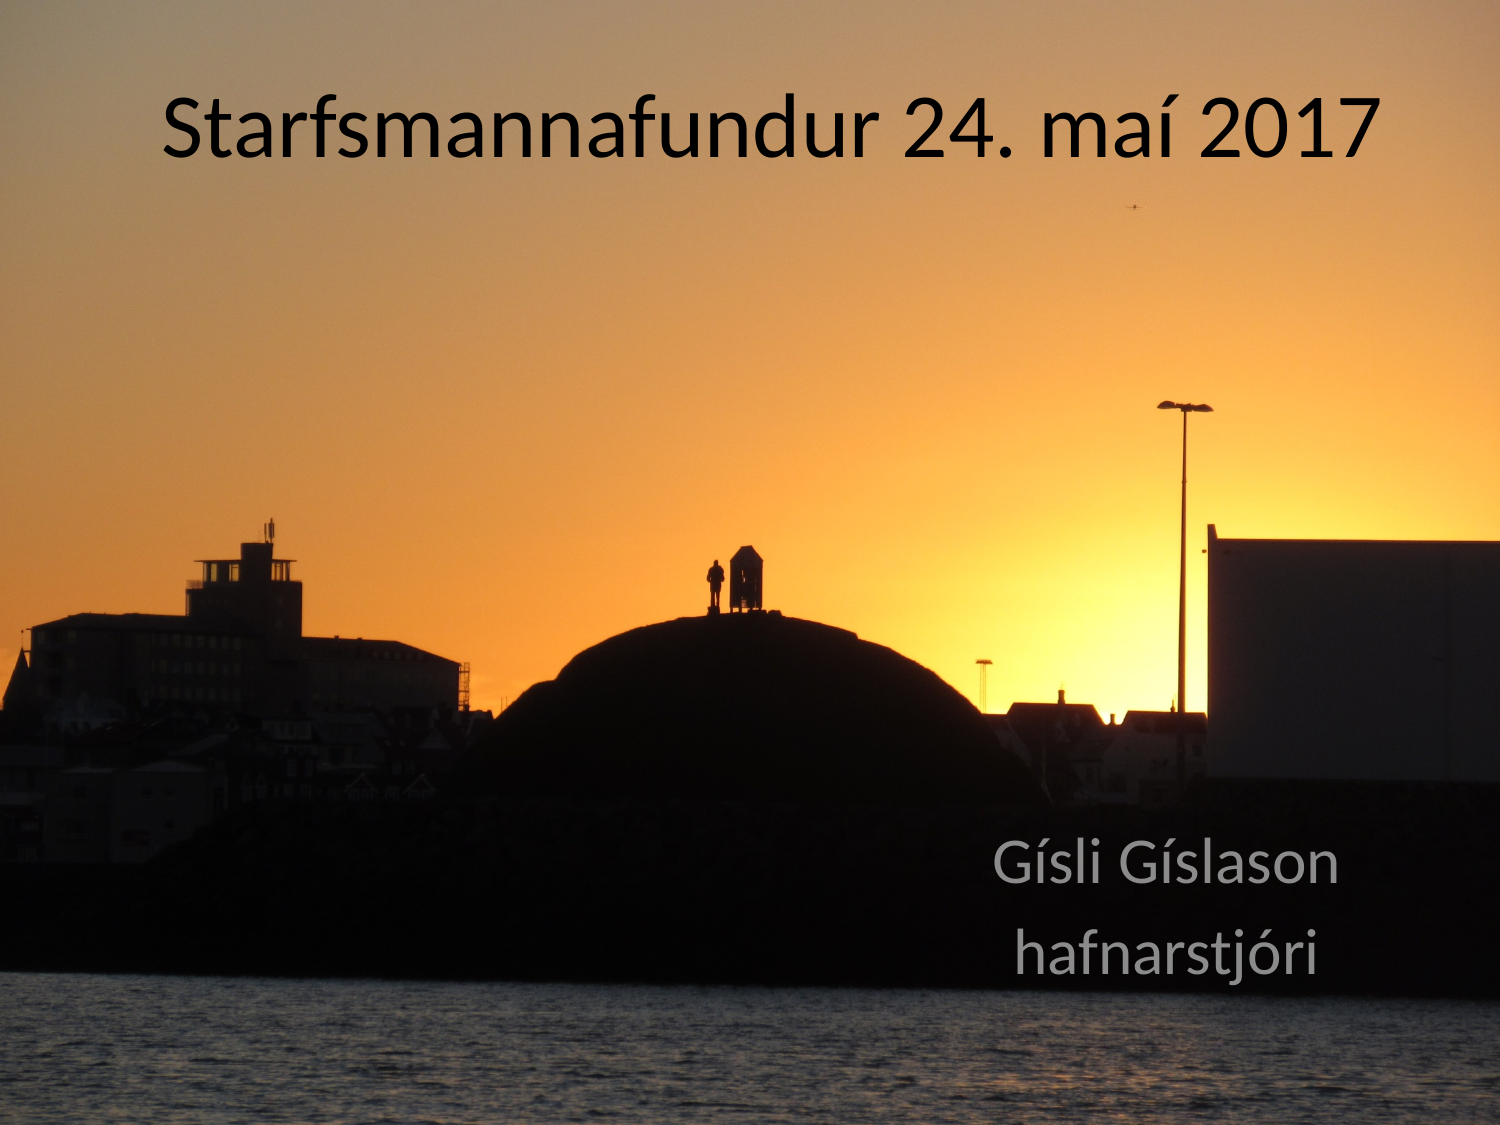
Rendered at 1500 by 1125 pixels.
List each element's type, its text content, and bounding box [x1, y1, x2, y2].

subtitle Gísli Gíslason hafnarstjóri [833, 810, 1500, 996]
picture [0, 0, 1500, 1125]
title Starfsmannafundur 24. maí 2017 [135, 0, 1411, 242]
